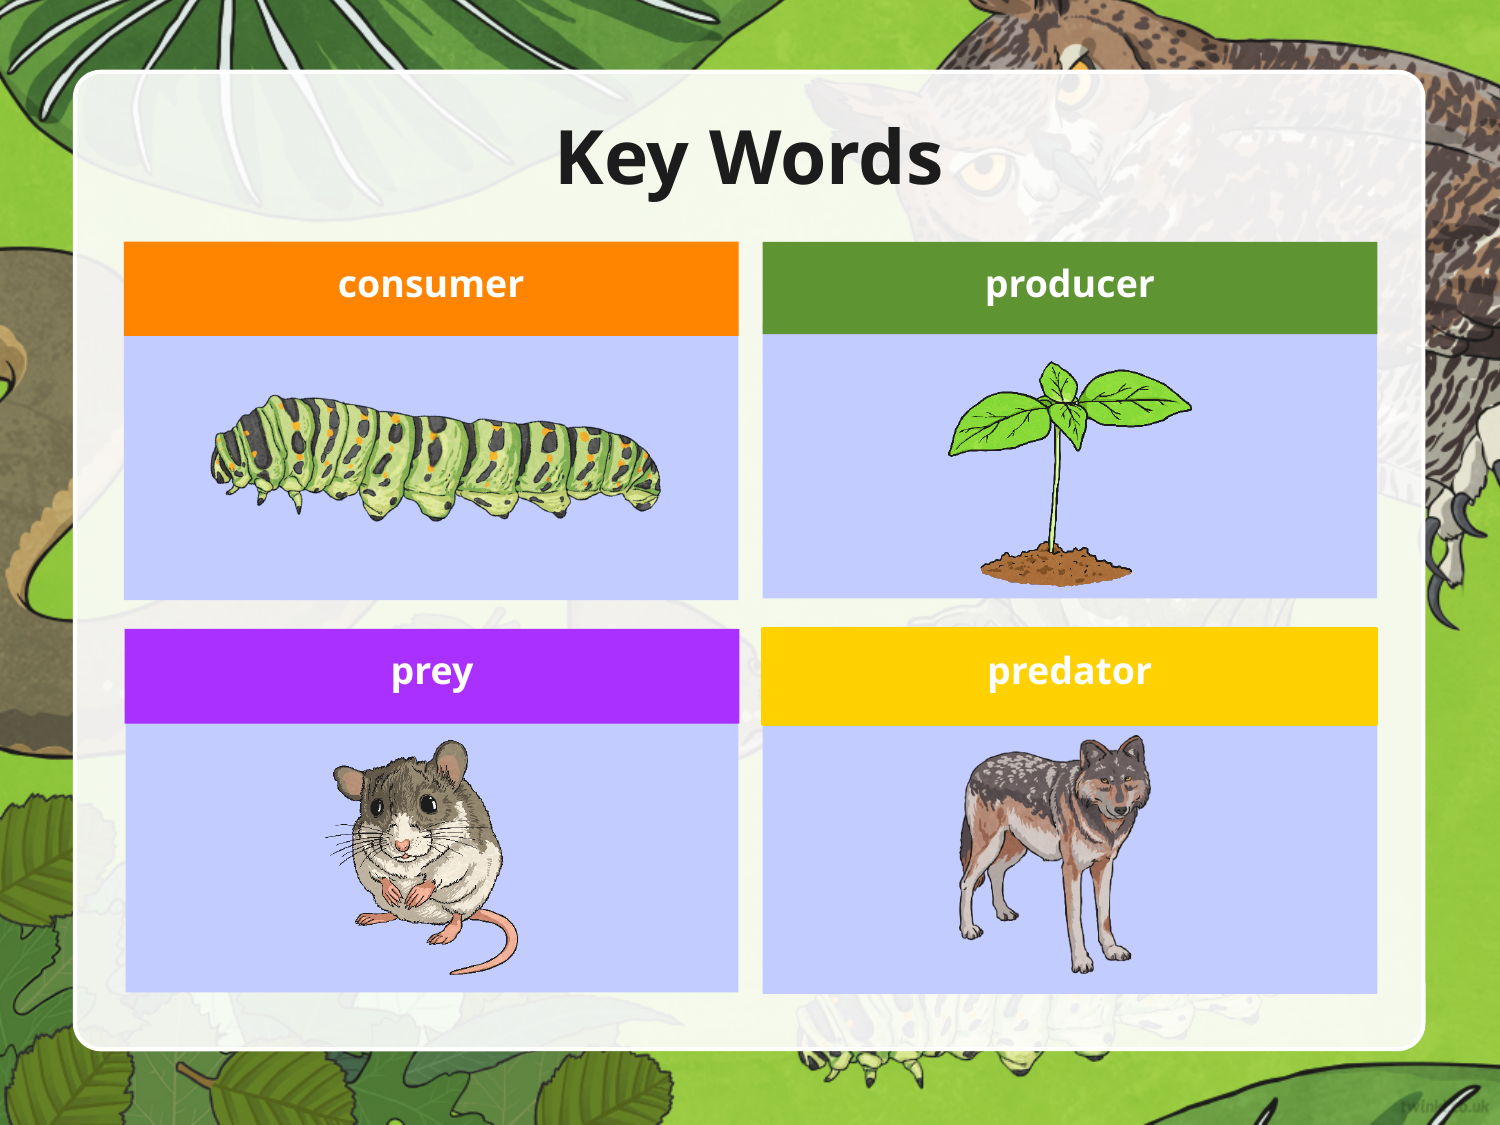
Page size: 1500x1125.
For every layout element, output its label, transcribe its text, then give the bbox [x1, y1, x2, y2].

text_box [762, 241, 1378, 599]
text_box [389, 323, 740, 601]
picture [0, 0, 1500, 1125]
text_box consumer [123, 241, 739, 336]
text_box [124, 628, 740, 993]
text_box [123, 336, 440, 601]
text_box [762, 628, 1378, 994]
title Key Words [75, 78, 1424, 242]
